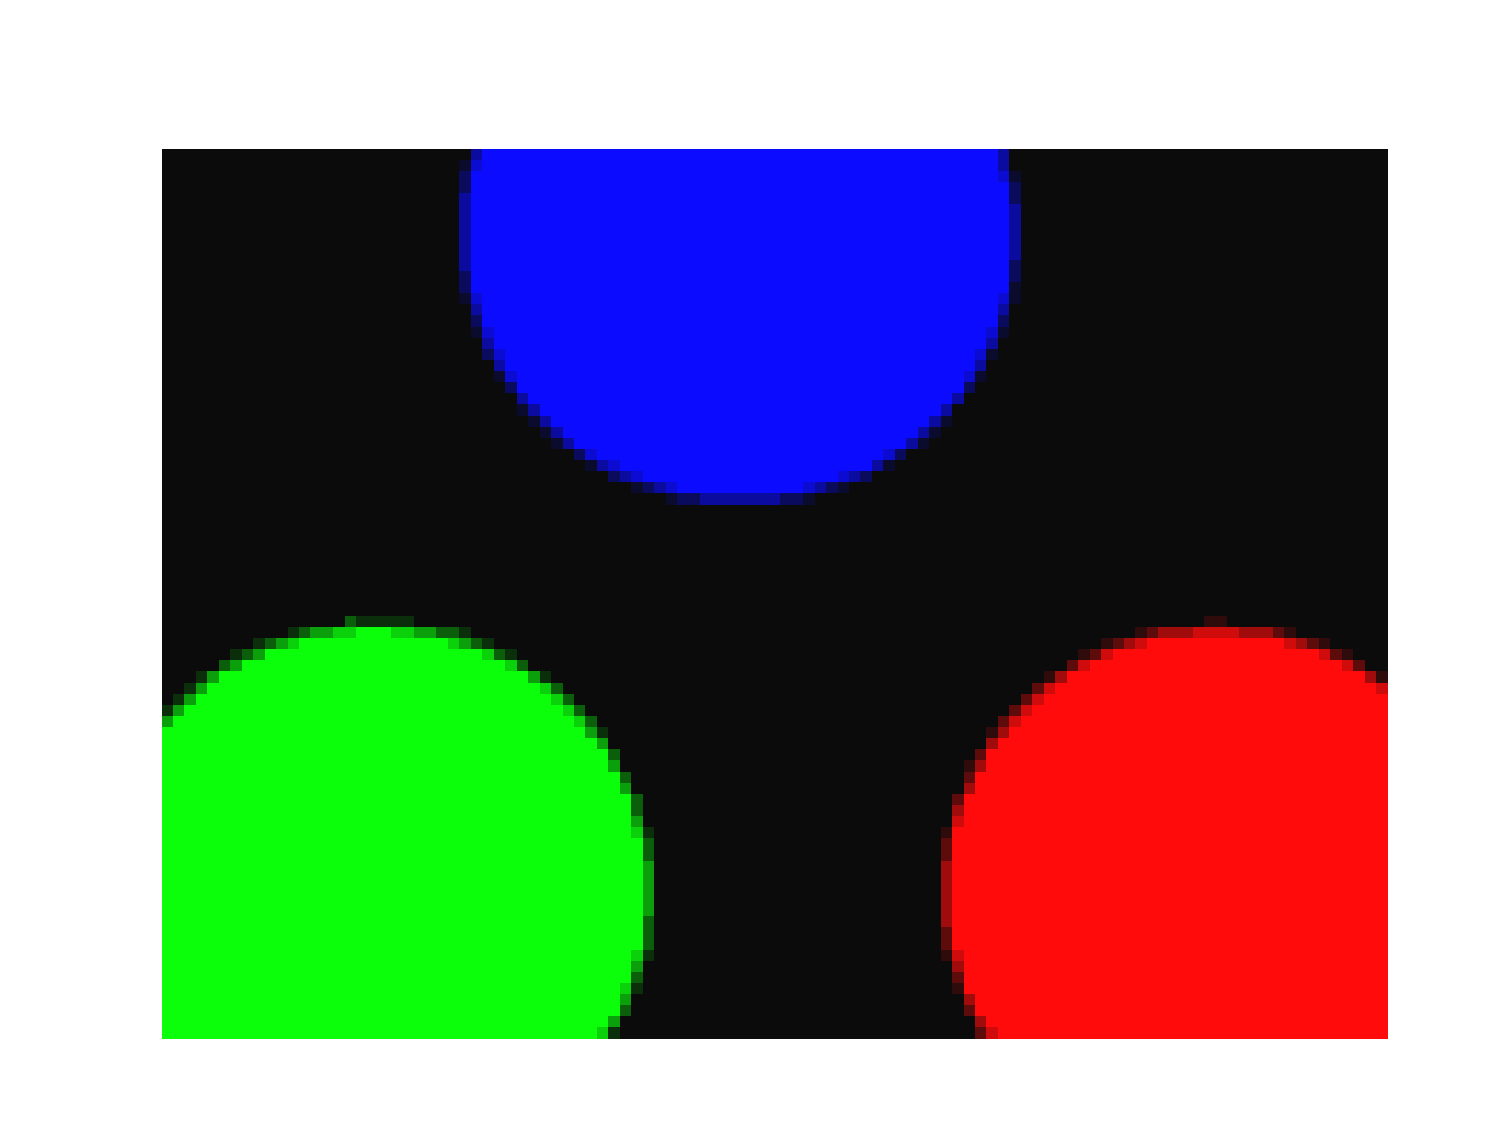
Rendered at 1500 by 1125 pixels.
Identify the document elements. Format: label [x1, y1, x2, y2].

picture [162, 149, 1388, 1039]
